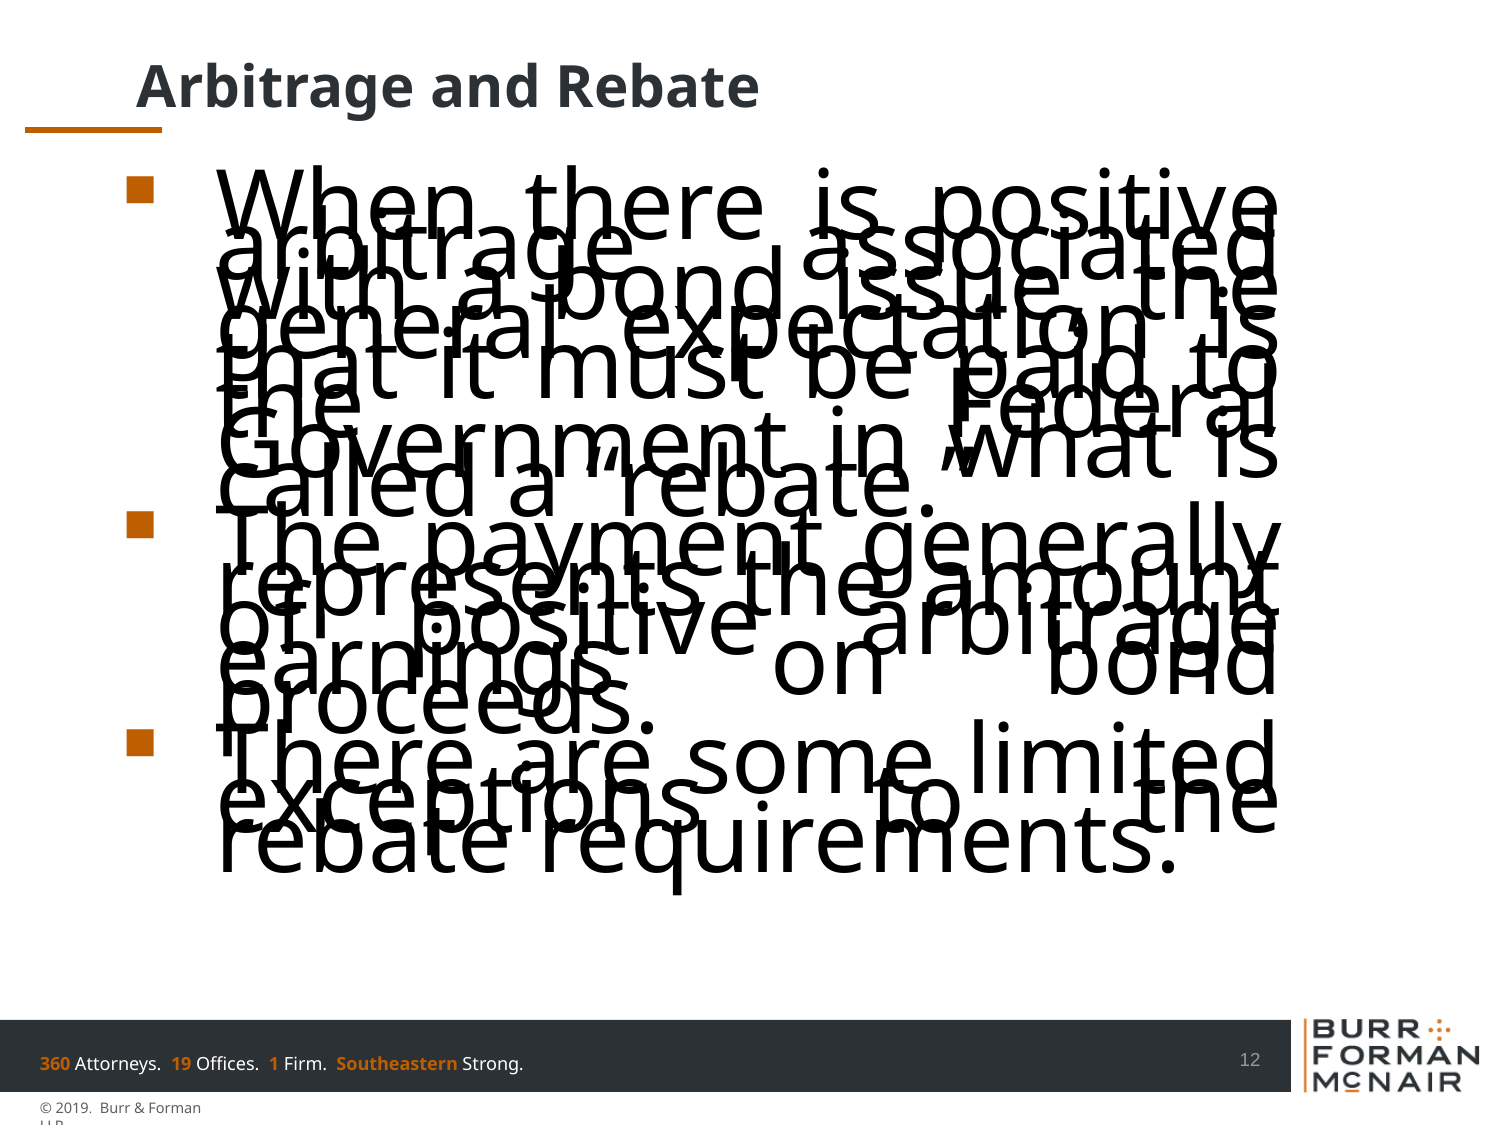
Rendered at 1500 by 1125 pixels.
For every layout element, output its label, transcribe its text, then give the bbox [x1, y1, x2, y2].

title Arbitrage and Rebate [103, 37, 1397, 130]
list When there is positive arbitrage associated with a bond issue, the general expectation is that it must be paid to the Federal Government in what is called a “rebate.” The payment generally represents the amount of positive arbitrage earnings on bond proceeds. There are some limited exceptions to the rebate requirements. [104, 212, 1398, 938]
picture [1291, 1002, 1493, 1104]
